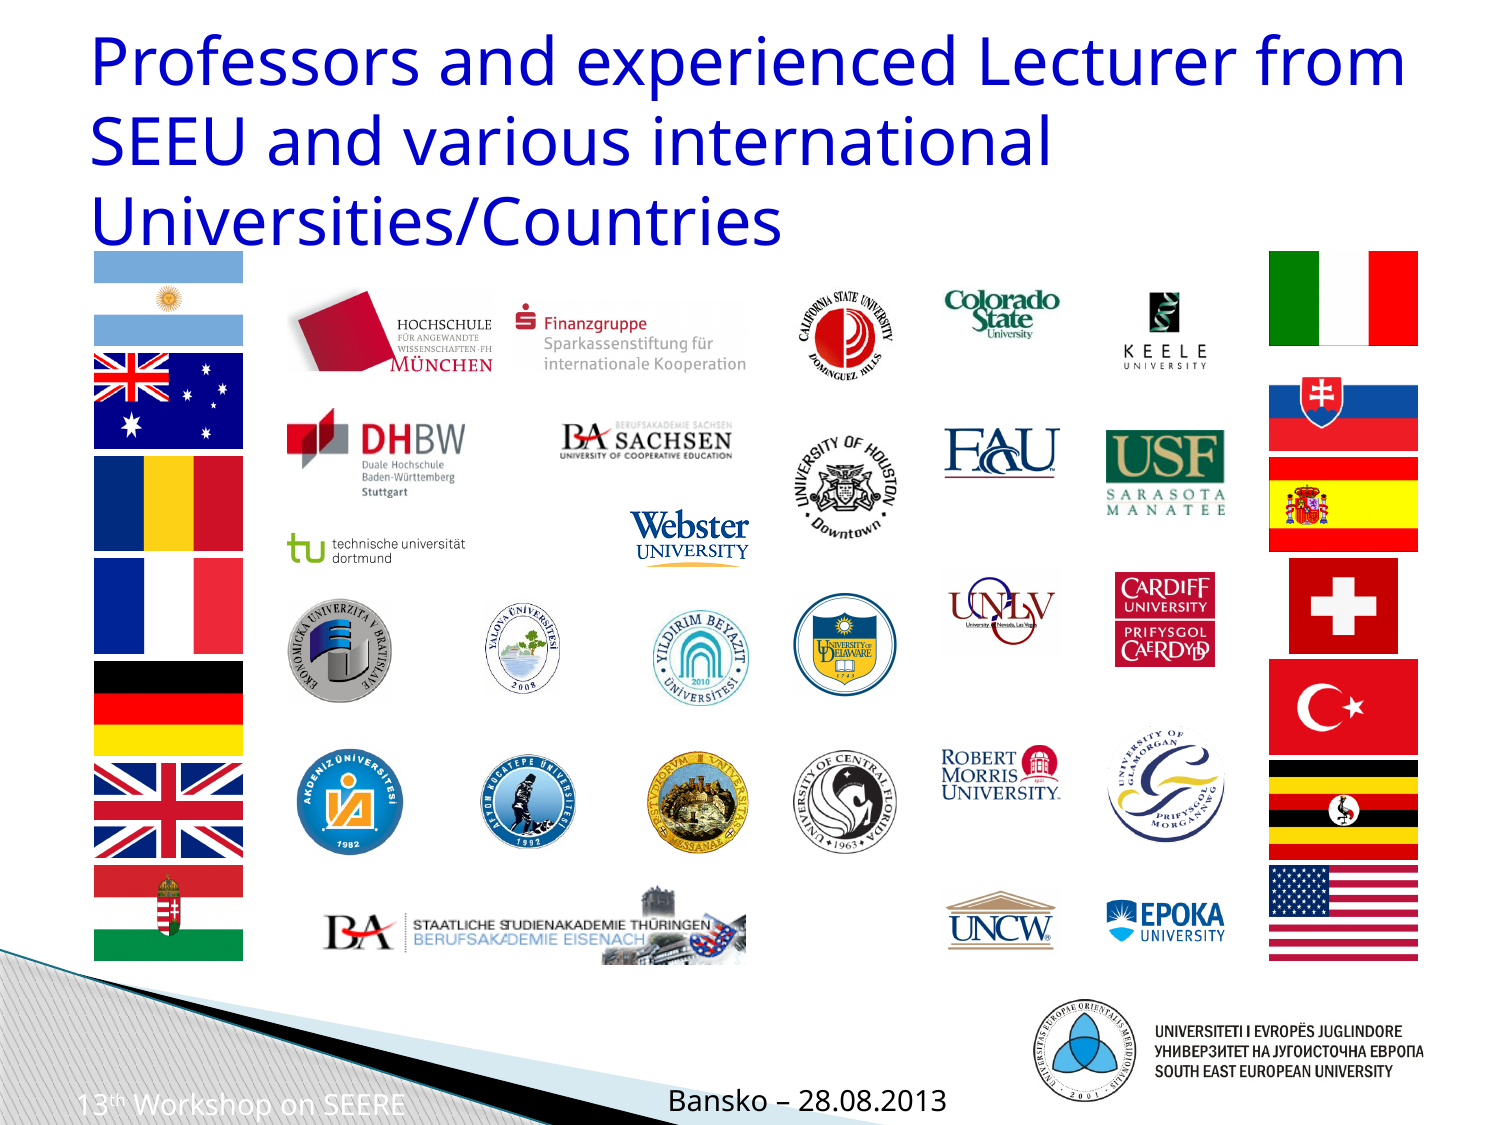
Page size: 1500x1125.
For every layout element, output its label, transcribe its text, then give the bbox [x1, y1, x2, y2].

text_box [1269, 251, 1418, 961]
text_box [94, 251, 243, 961]
title Professors and experienced Lecturer from SEEU and various international Universities/Countries [75, 45, 1425, 233]
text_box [942, 286, 1061, 955]
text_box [1105, 286, 1225, 943]
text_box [287, 287, 749, 965]
picture [1033, 999, 1424, 1102]
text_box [793, 286, 898, 855]
